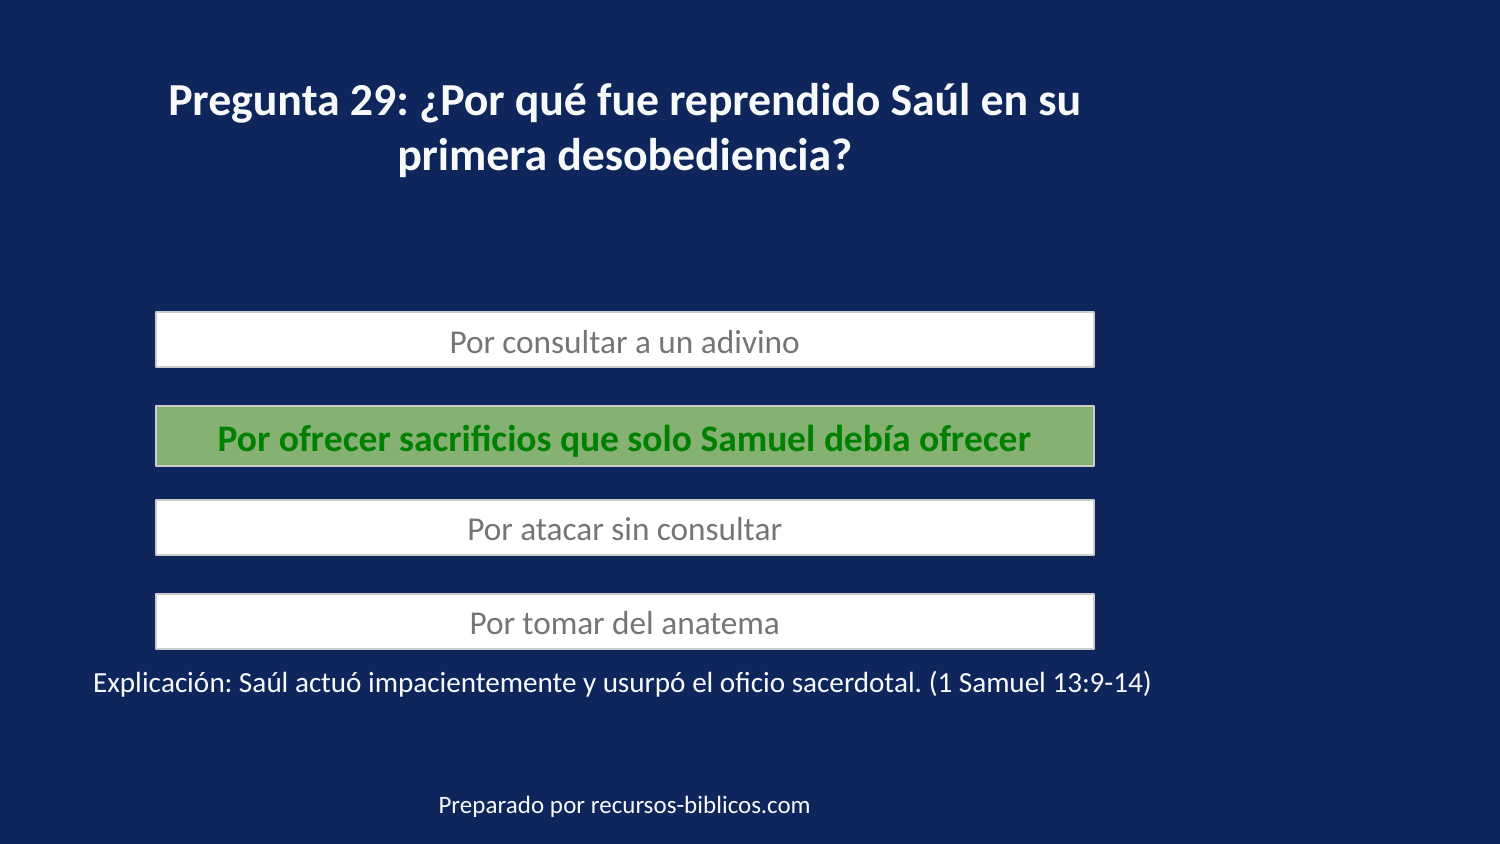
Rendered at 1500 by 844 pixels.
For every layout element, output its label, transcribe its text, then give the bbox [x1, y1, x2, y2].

text_box Pregunta 29: ¿Por qué fue reprendido Saúl en su primera desobediencia? [78, 62, 1172, 188]
text_box Por consultar a un adivino [156, 312, 1094, 368]
text_box Por tomar del anatema [156, 593, 1094, 649]
text_box Por ofrecer sacrificios que solo Samuel debía ofrecer [156, 406, 1094, 467]
text_box Por atacar sin consultar [156, 499, 1094, 555]
text_box Preparado por recursos-biblicos.com [78, 781, 1172, 827]
text_box Explicación: Saúl actuó impacientemente y usurpó el oficio sacerdotal. (1 Samuel 13:9-14) [78, 656, 1172, 707]
